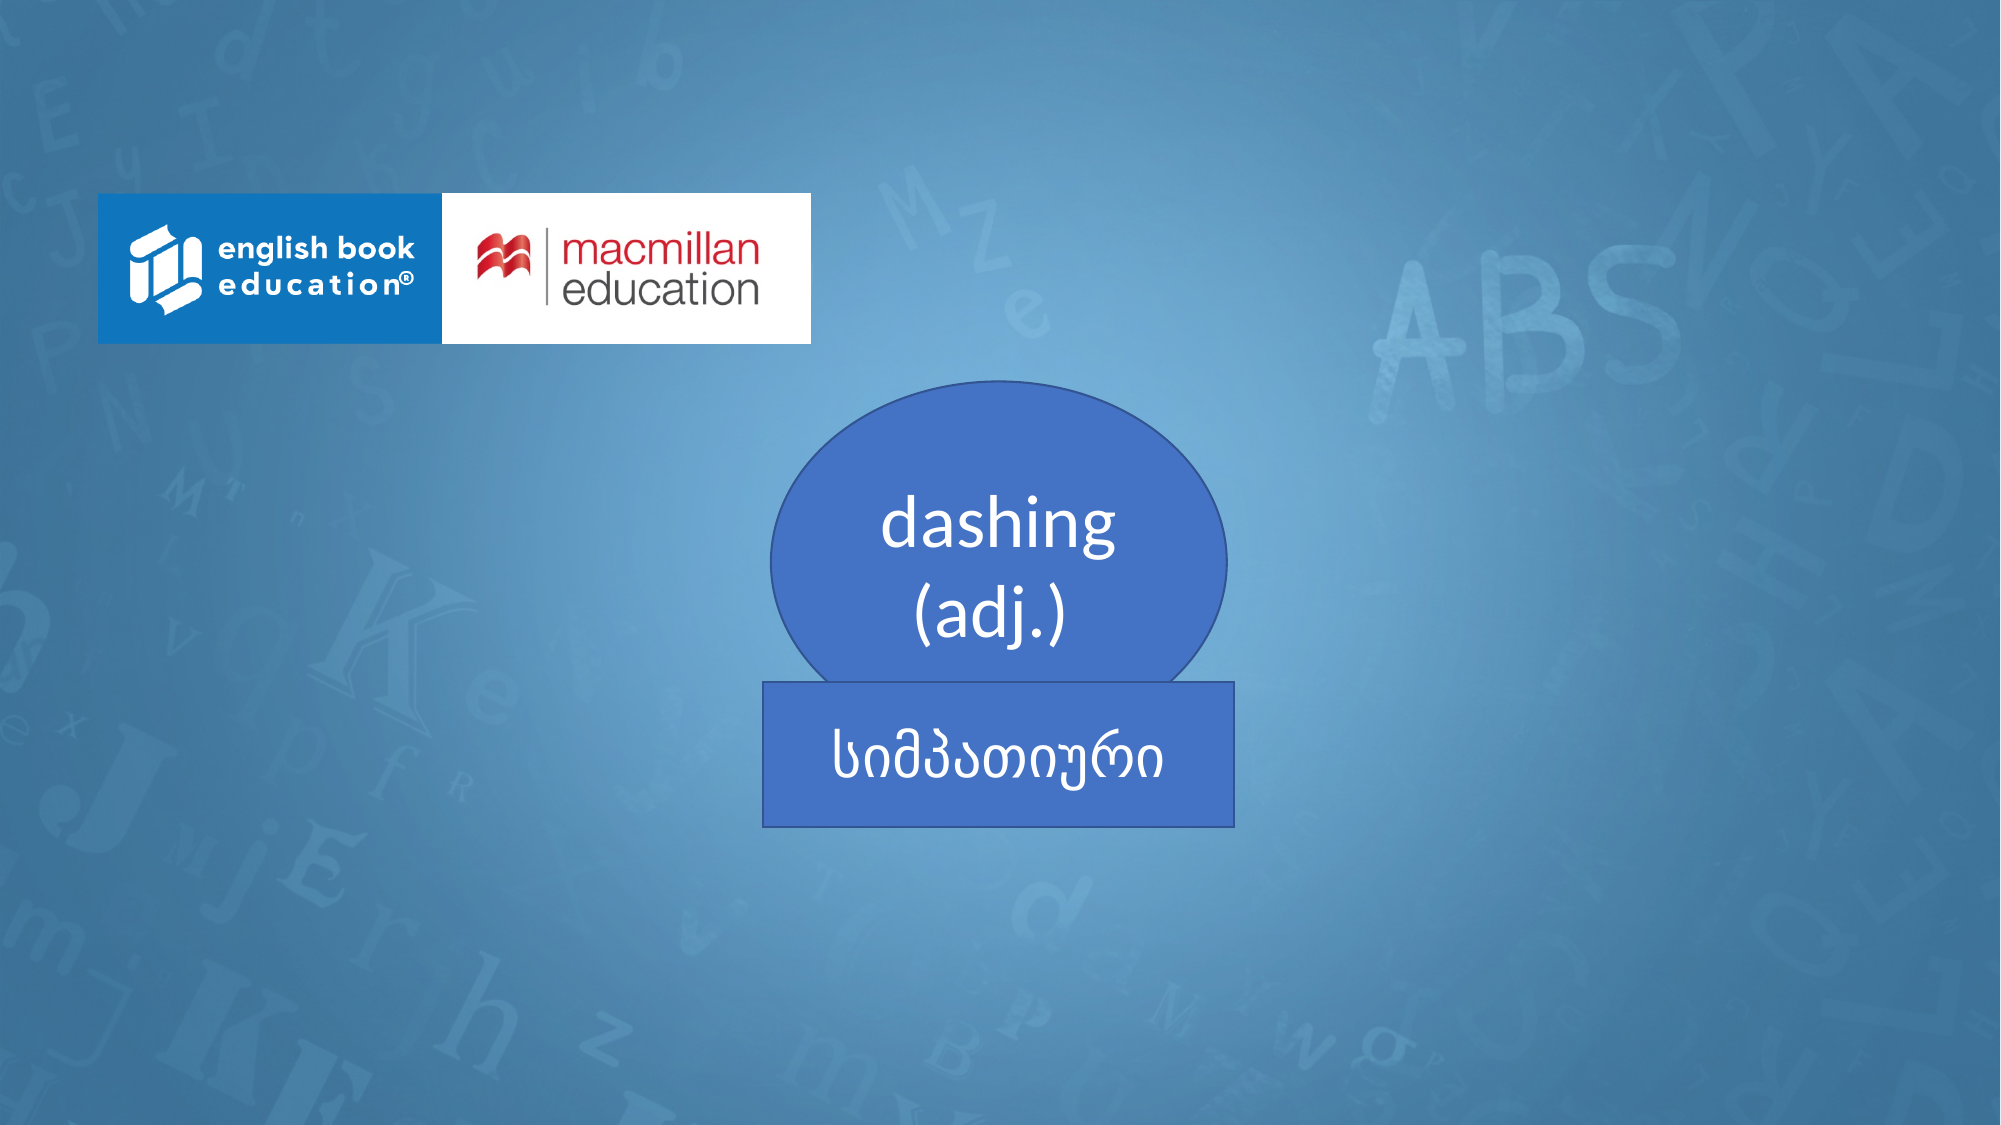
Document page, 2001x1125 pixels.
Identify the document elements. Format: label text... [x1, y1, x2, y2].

text_box dashing (adj.) [769, 380, 1228, 681]
text_box [0, 277, 2000, 675]
text_box სიმპათიური [762, 681, 1235, 828]
picture [0, 0, 2001, 1125]
